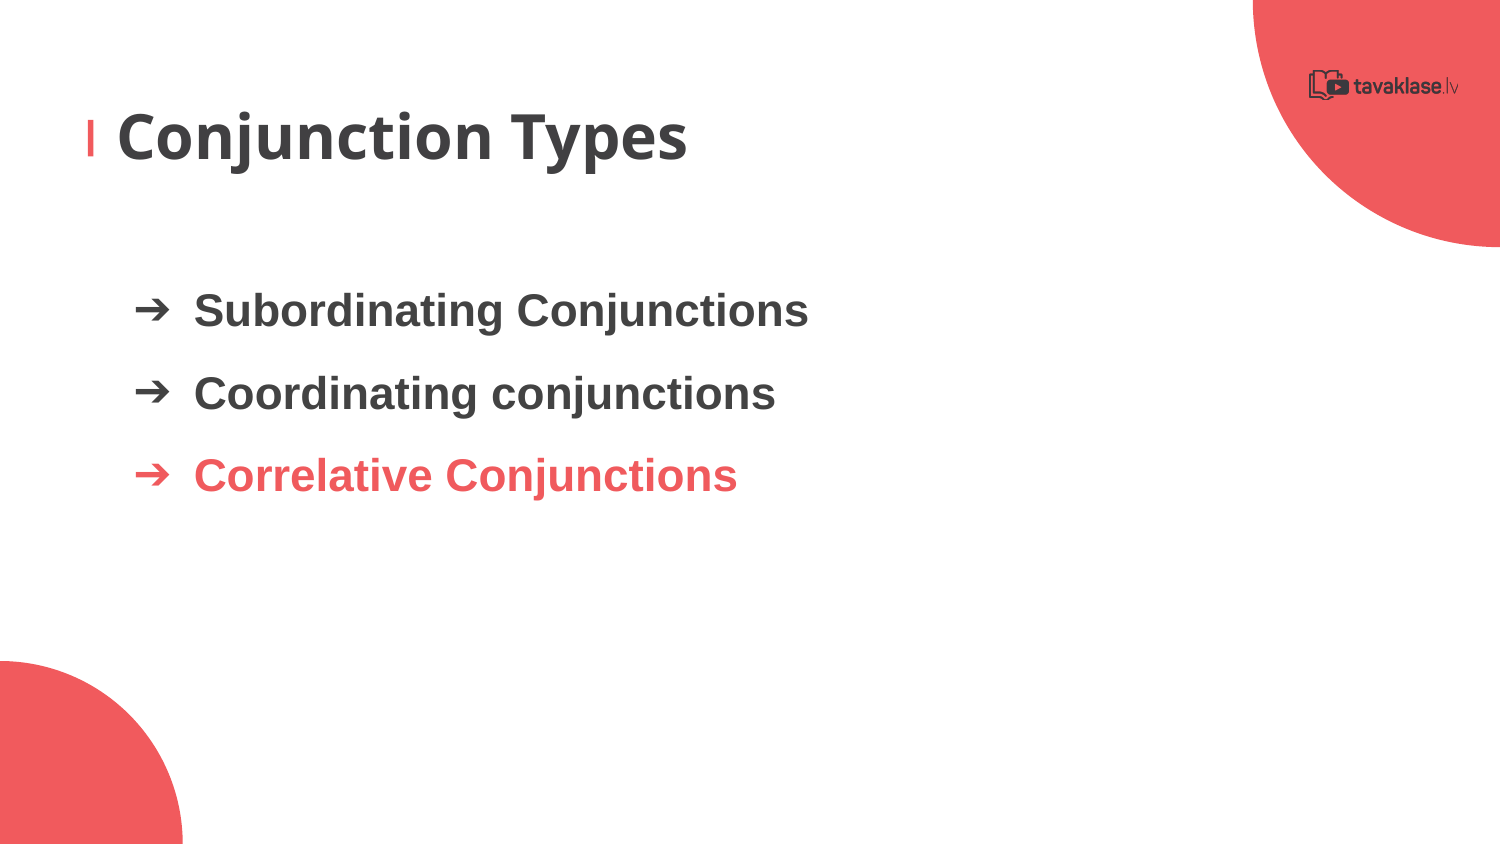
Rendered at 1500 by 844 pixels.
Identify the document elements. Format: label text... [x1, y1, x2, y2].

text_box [87, 119, 1214, 161]
text_box Subordinating Conjunctions Coordinating conjunctions Correlative Conjunctions [115, 250, 1290, 559]
picture [1309, 70, 1458, 100]
